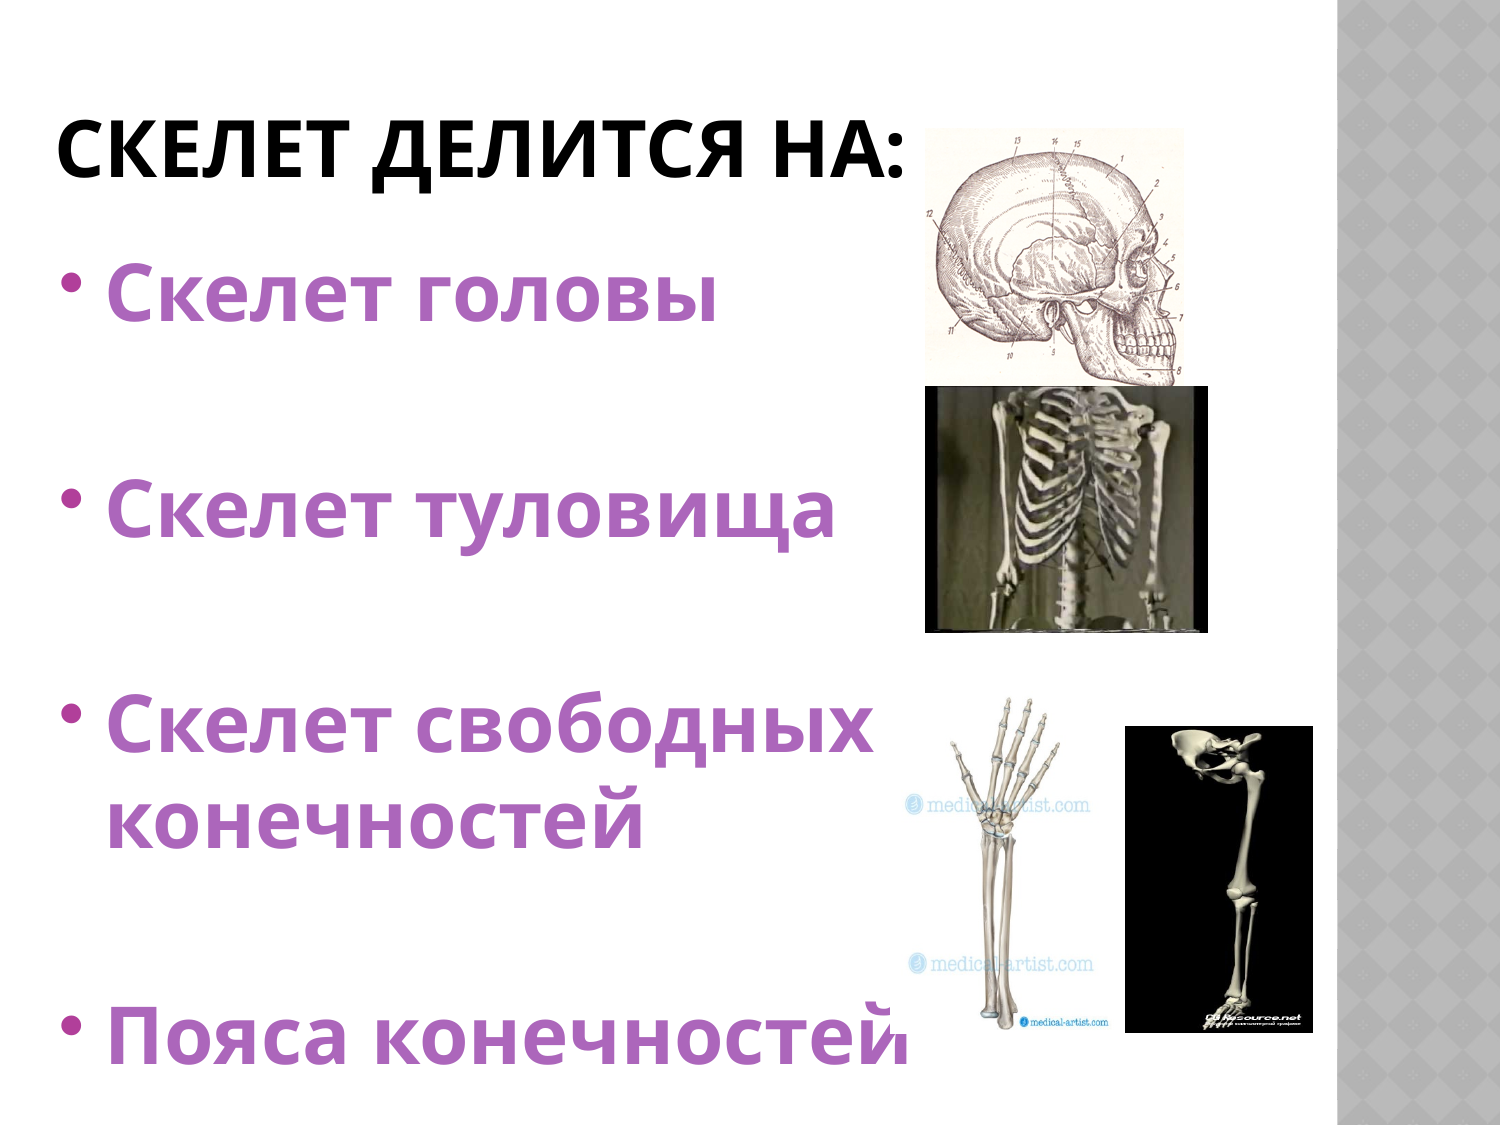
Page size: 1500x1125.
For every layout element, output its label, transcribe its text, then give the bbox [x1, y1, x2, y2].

list Скелет головы Скелет туловища Скелет свободных конечностей Пояса конечностей [46, 234, 1235, 1090]
picture [925, 128, 1208, 634]
picture [890, 690, 1114, 1035]
picture [1124, 726, 1313, 1034]
title Скелет делится на: [46, 35, 1235, 194]
